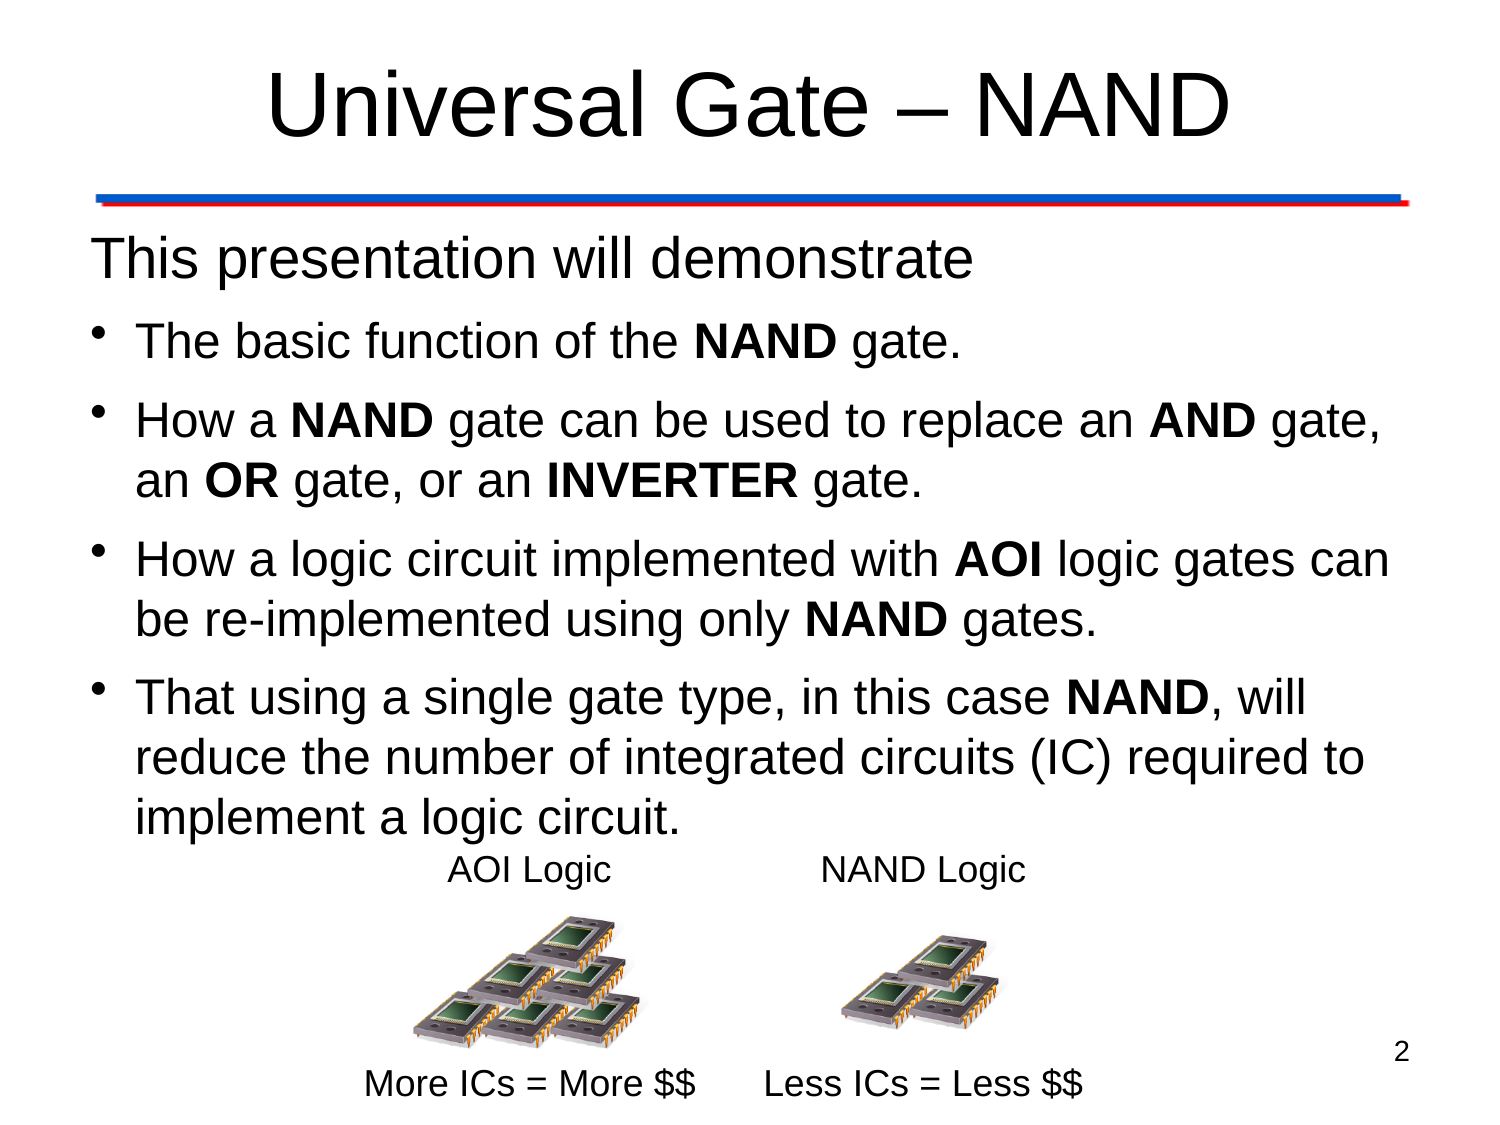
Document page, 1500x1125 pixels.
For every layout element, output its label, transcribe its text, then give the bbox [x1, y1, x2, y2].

list This presentation will demonstrate The basic function of the NAND gate. How a NAND gate can be used to replace an AND gate, an OR gate, or an INVERTER gate. How a logic circuit implemented with AOI logic gates can be re-implemented using only NAND gates. That using a single gate type, in this case NAND, will reduce the number of integrated circuits (IC) required to implement a logic circuit. [75, 212, 1425, 888]
picture [91, 200, 1412, 209]
title Universal Gate – NAND [0, 0, 1500, 200]
slide_number 2 [1104, 1024, 1426, 1103]
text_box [346, 837, 1101, 1113]
